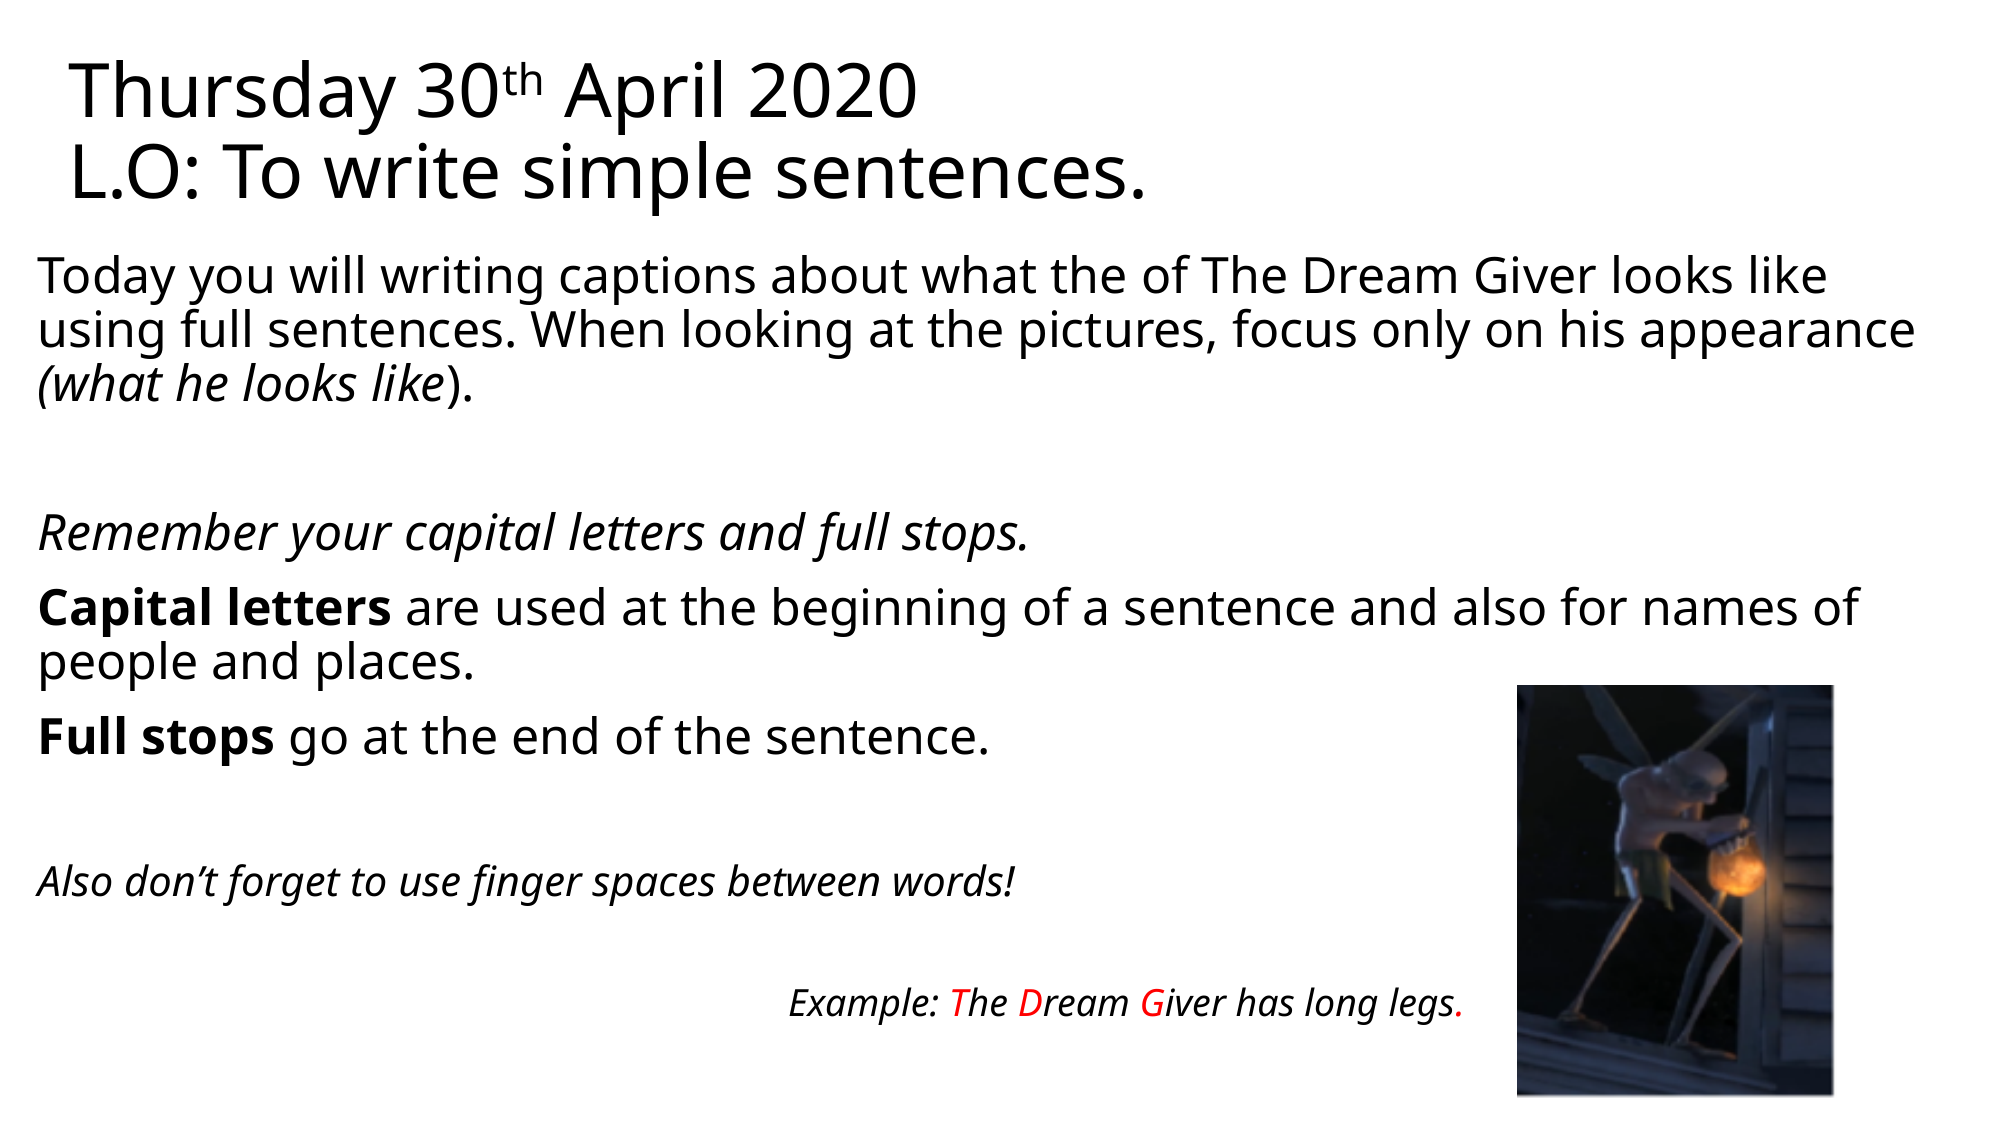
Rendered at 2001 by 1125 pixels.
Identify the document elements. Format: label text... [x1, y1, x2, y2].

list Today you will writing captions about what the of The Dream Giver looks like using full sentences. When looking at the pictures, focus only on his appearance (what he looks like). Remember your capital letters and full stops. Capital letters are used at the beginning of a sentence and also for names of people and places. Full stops go at the end of the sentence. Also don’t forget to use finger spaces between words! [22, 242, 1937, 957]
text_box Example: The Dream Giver has long legs. [773, 971, 1480, 1032]
picture [1517, 685, 1850, 1109]
title Thursday 30th April 2020 L.O: To write simple sentences. [53, 25, 1850, 242]
